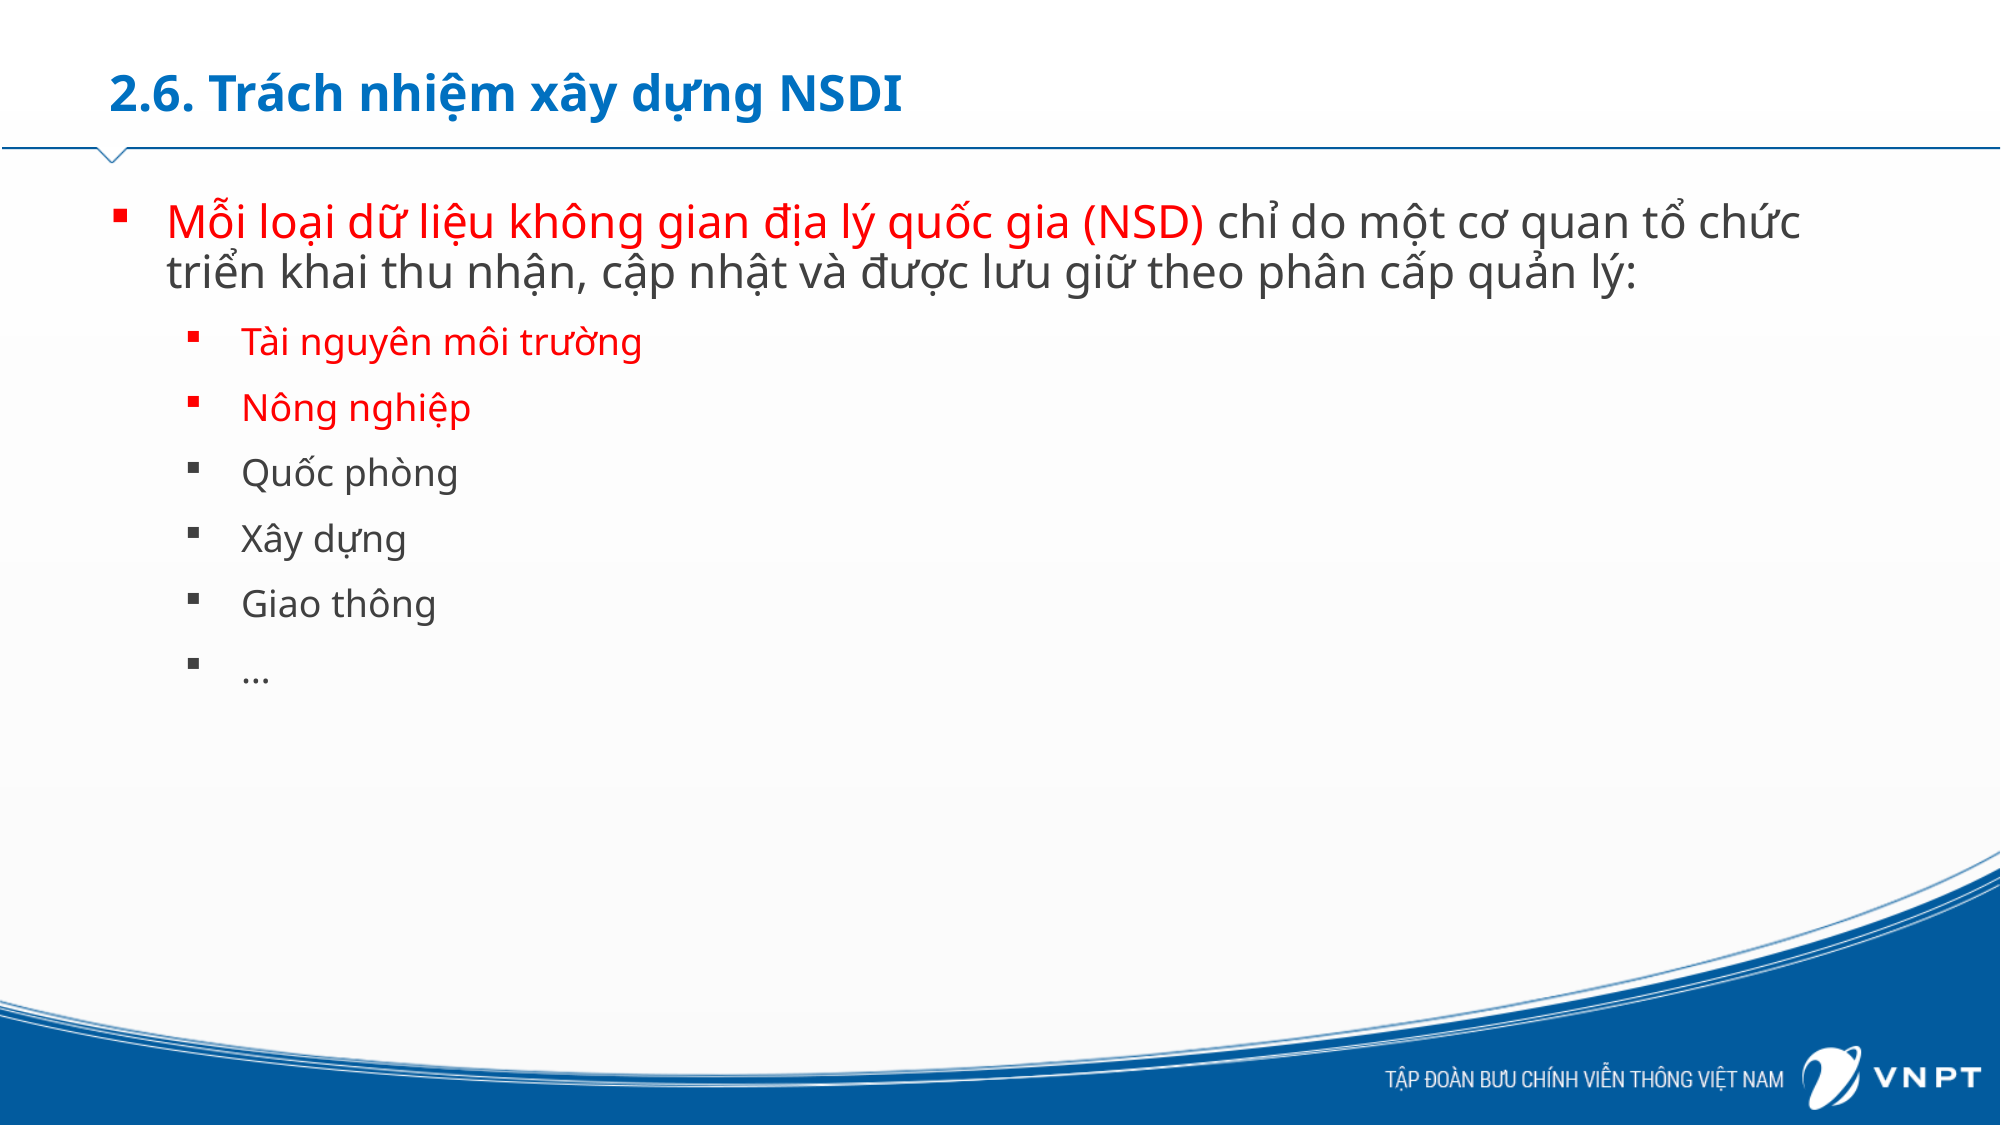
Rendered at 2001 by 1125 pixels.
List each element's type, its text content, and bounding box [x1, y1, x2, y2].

picture [0, 837, 2000, 1125]
title 2.6. Trách nhiệm xây dựng NSDI [94, 45, 1911, 146]
picture [2, 147, 2001, 166]
list Mỗi loại dữ liệu không gian địa lý quốc gia (NSD) chỉ do một cơ quan tổ chức triển khai thu nhận, cập nhật và được lưu giữ theo phân cấp quản lý: Tài nguyên môi trường Nông nghiệp Quốc phòng Xây dựng Giao thông … [94, 191, 1911, 1014]
